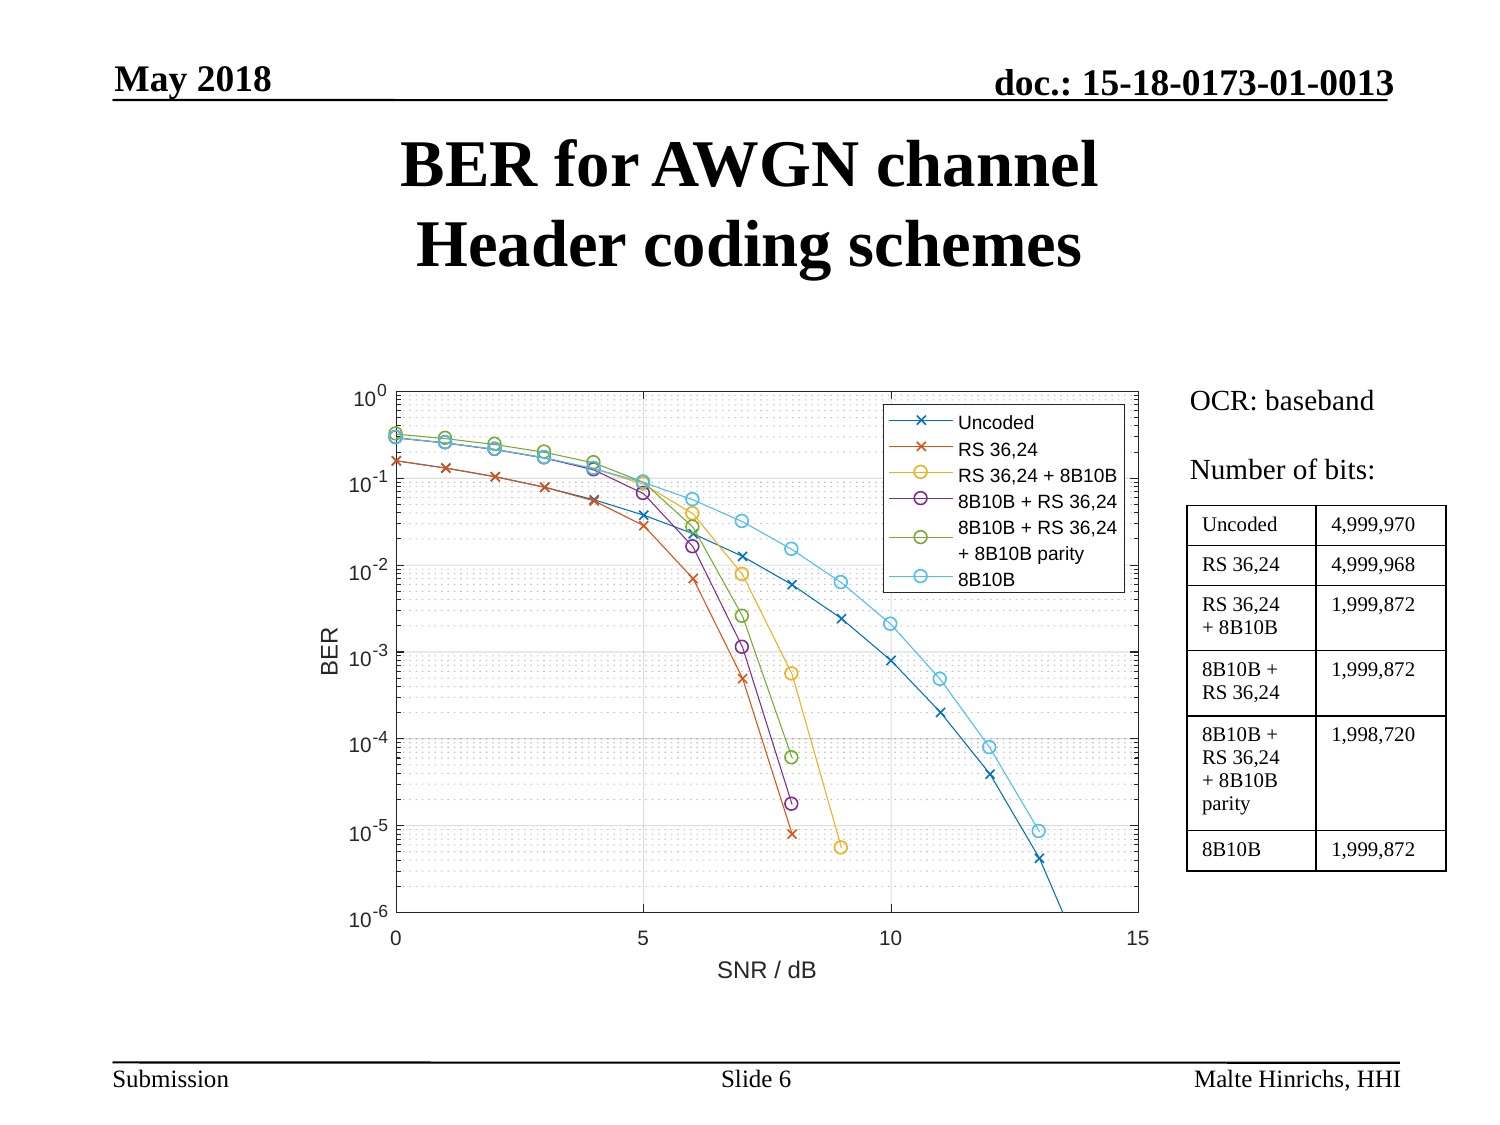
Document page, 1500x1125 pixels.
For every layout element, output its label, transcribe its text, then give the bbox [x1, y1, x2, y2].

table_header 4,999,970 [1317, 506, 1445, 545]
text_box OCR: baseband Number of bits: [1233, 373, 1391, 494]
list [271, 343, 1229, 982]
table_header Uncoded [1233, 506, 1315, 545]
table_cell 1,998,720 [1317, 717, 1445, 830]
table_cell 1,999,872 [1317, 651, 1445, 715]
table_cell 1,999,872 [1317, 831, 1445, 870]
table_cell 1,999,872 [1317, 586, 1445, 650]
table_cell 4,999,968 [1317, 546, 1445, 585]
table_cell RS 36,24 [1233, 546, 1315, 585]
table_cell RS 36,24 + 8B10B [1233, 586, 1315, 650]
table_cell 8B10B + RS 36,24 [1233, 651, 1315, 715]
title BER for AWGN channel Header coding schemes [112, 112, 1388, 288]
table_cell 8B10B [1233, 831, 1315, 870]
table_cell 8B10B + RS 36,24 + 8B10B parity [1233, 717, 1315, 830]
slide_number Slide 6 [712, 1061, 800, 1123]
footer Malte Hinrichs, HHI [878, 1061, 1402, 1093]
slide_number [114, 54, 423, 100]
